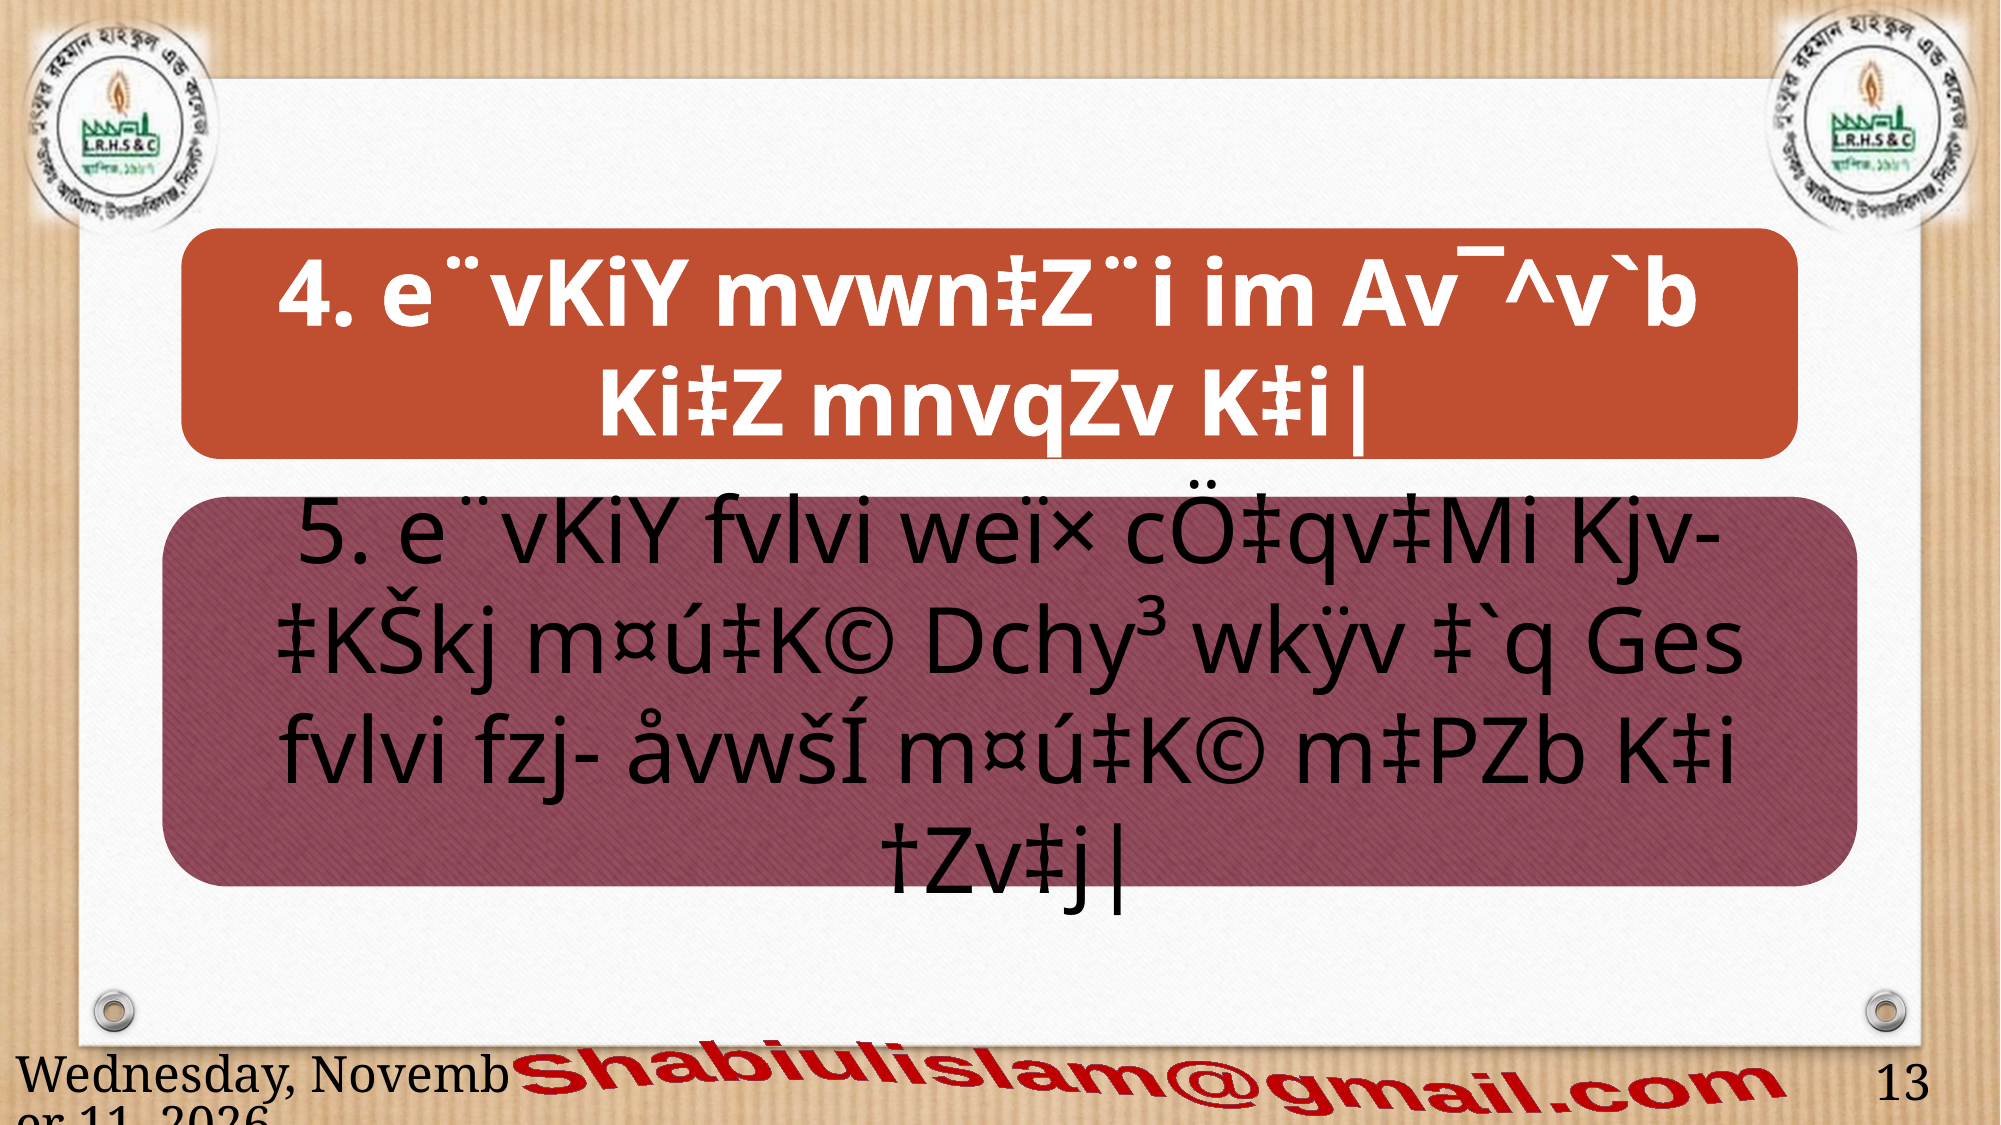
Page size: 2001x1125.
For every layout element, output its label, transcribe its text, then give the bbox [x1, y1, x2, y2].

picture [547, 1078, 570, 1088]
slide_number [0, 1045, 547, 1108]
picture [0, 0, 2001, 1125]
slide_number 13 [1857, 1061, 1947, 1108]
text_box 4. e¨vKiY mvwn‡Z¨i im Av¯^v`b Ki‡Z mnvqZv K‡i| [179, 226, 1800, 462]
text_box 5. e¨vKiY fvlvi weï× cÖ‡qv‡Mi Kjv-‡KŠkj m¤ú‡K© Dchy³ wkÿv ‡`q Ges fvlvi fzj- åvwšÍ m¤ú‡K© m‡PZb K‡i †Zv‡j| [161, 496, 1859, 888]
